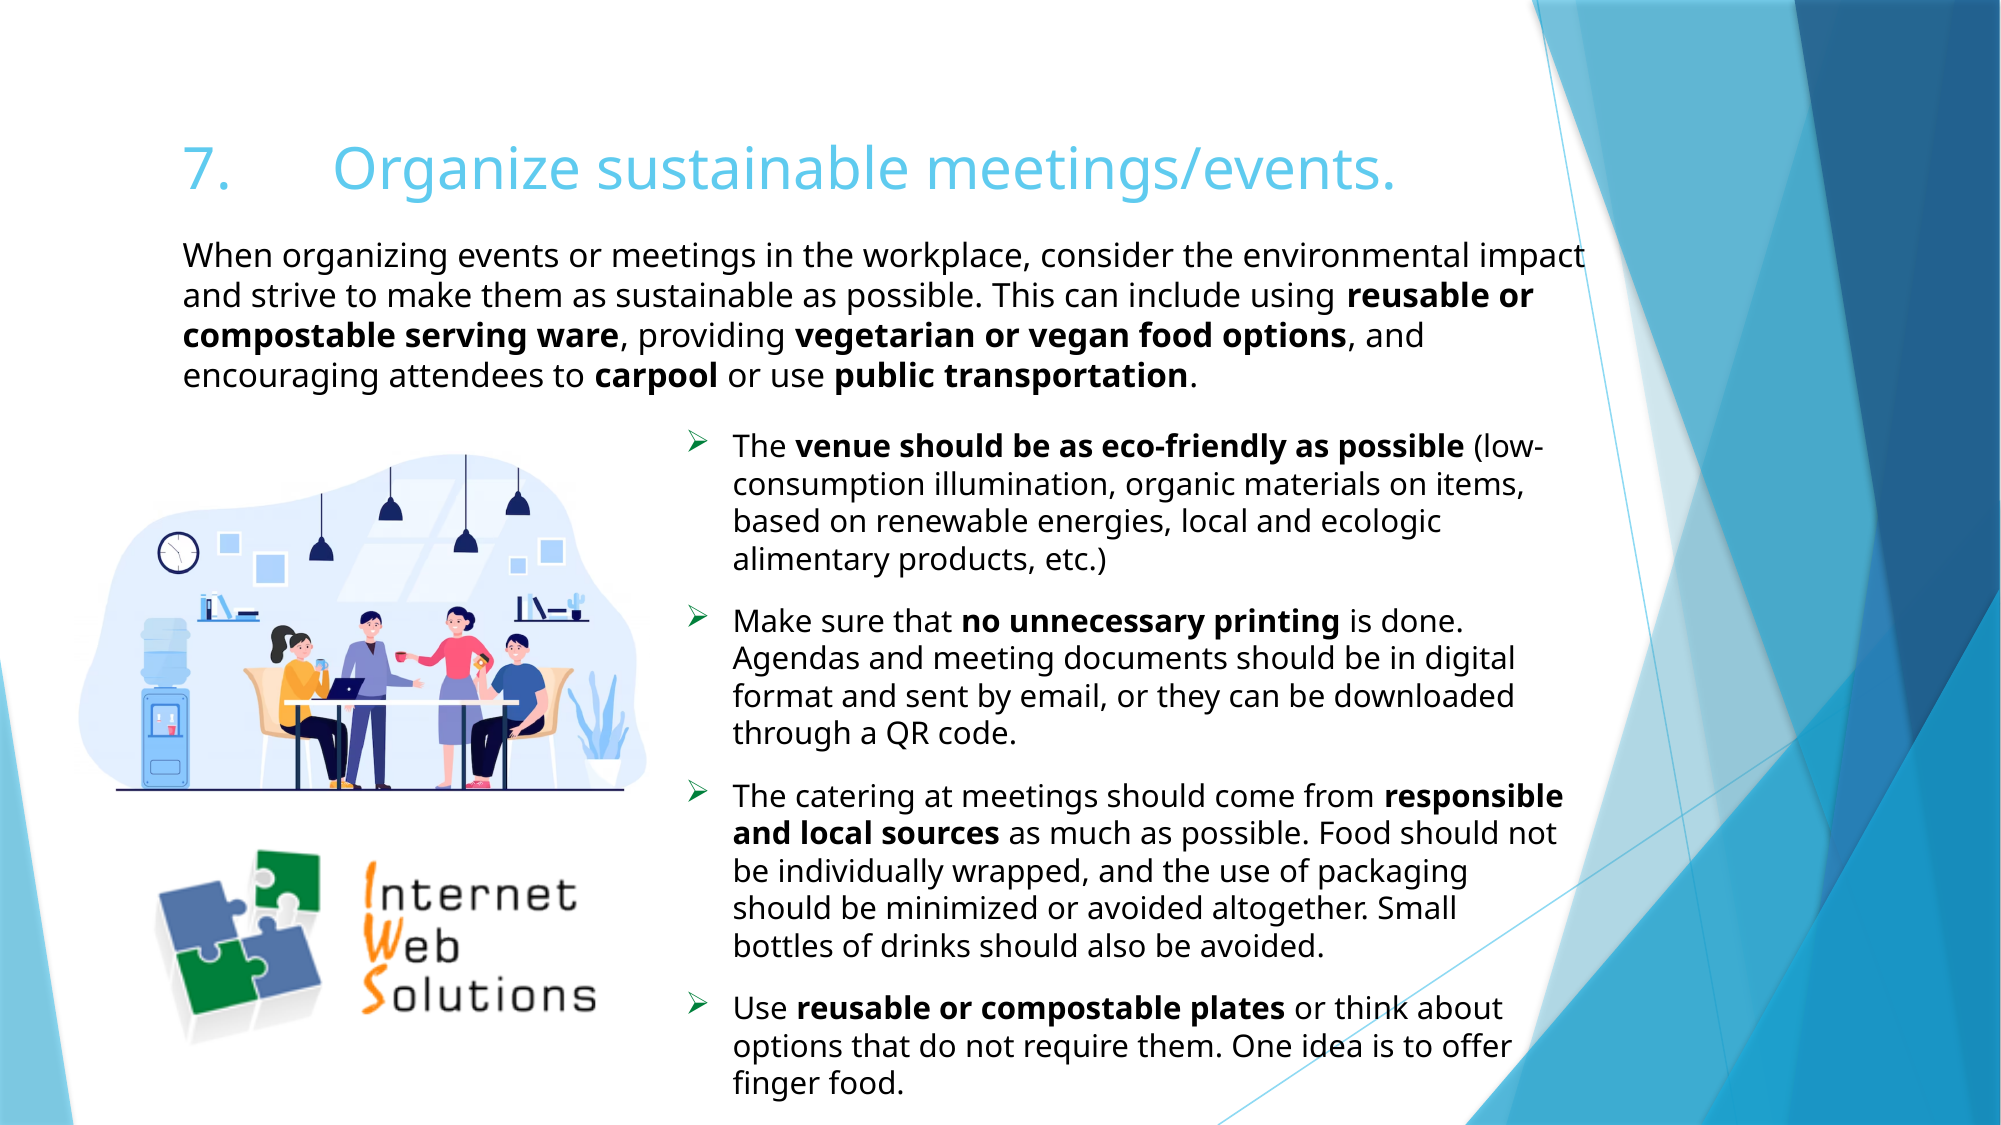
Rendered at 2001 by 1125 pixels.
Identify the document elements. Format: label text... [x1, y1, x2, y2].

text_box The venue should be as eco-friendly as possible (low-consumption illumination, organic materials on items, based on renewable energies, local and ecologic alimentary products, etc.) Make sure that no unnecessary printing is done. Agendas and meeting documents should be in digital format and sent by email, or they can be downloaded through a QR code. The catering at meetings should come from responsible and local sources as much as possible. Food should not be individually wrapped, and the use of packaging should be minimized or avoided altogether. Small bottles of drinks should also be avoided. Use reusable or compostable plates or think about options that do not require them. One idea is to offer finger food. [670, 419, 1581, 1108]
picture [128, 805, 618, 1057]
text_box 7. Organize sustainable meetings/events. [168, 105, 1581, 209]
text_box When organizing events or meetings in the workplace, consider the environmental impact and strive to make them as sustainable as possible. This can include using reusable or compostable serving ware, providing vegetarian or vegan food options, and encouraging attendees to carpool or use public transportation. [168, 227, 1607, 402]
picture [74, 450, 651, 797]
